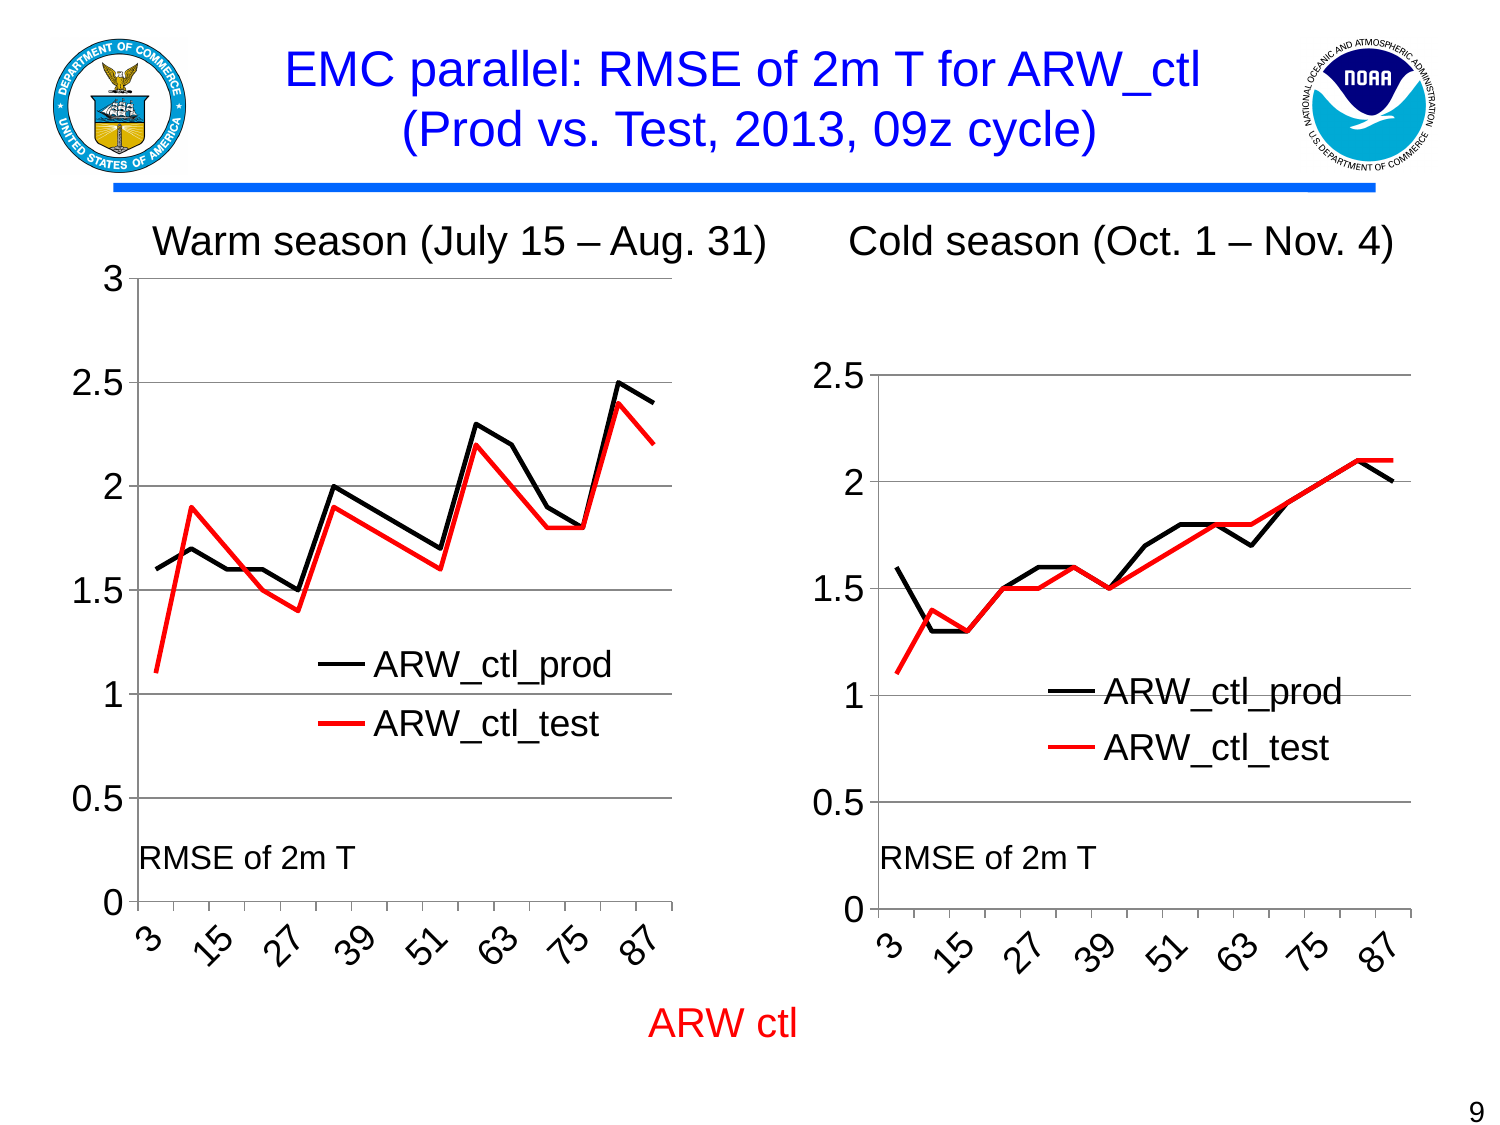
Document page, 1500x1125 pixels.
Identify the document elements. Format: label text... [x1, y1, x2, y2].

chart [790, 278, 1454, 1022]
picture [50, 37, 75, 175]
title EMC parallel: RMSE of 2m T for ARW_ctl (Prod vs. Test, 2013, 09z cycle) [75, 2, 1425, 190]
picture [1425, 37, 1438, 173]
picture [69, 83, 75, 129]
chart [0, 212, 763, 1026]
slide_number 9 [1149, 1085, 1500, 1125]
text_box ARW ctl [633, 988, 825, 1054]
text_box Warm season (July 15 – Aug. 31) Cold season (Oct. 1 – Nov. 4) [137, 206, 1465, 272]
